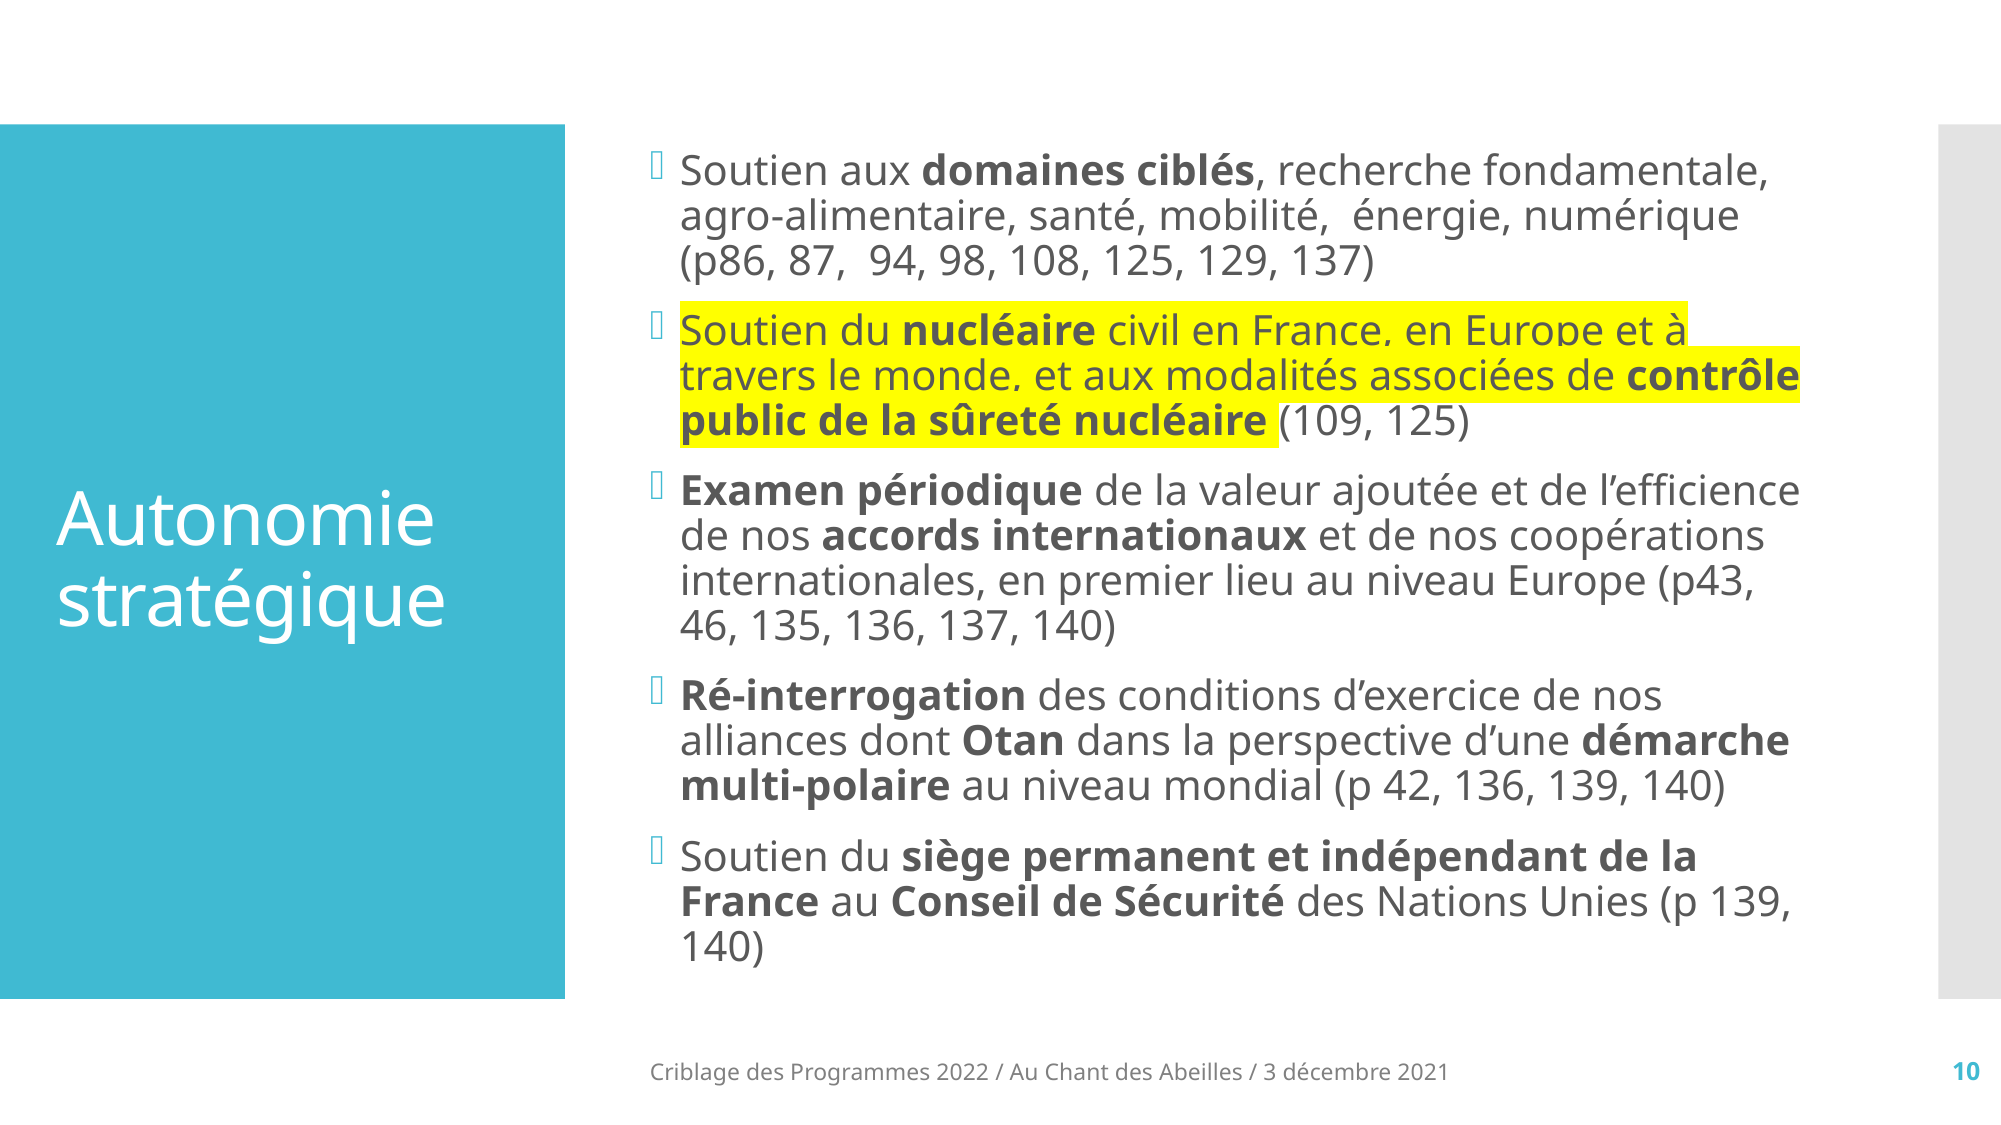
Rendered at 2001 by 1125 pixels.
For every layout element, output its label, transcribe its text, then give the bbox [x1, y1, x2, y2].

slide_number 10 [1744, 1042, 1996, 1103]
list Soutien aux domaines ciblés, recherche fondamentale, agro-alimentaire, santé, mobilité, énergie, numérique (p86, 87, 94, 98, 108, 125, 129, 137) Soutien du nucléaire civil en France, en Europe et à travers le monde, et aux modalités associées de contrôle public de la sûreté nucléaire (109, 125) Examen périodique de la valeur ajoutée et de l’efficience de nos accords internationaux et de nos coopérations internationales, en premier lieu au niveau Europe (p43, 46, 135, 136, 137, 140) Ré-interrogation des conditions d’exercice de nos alliances dont Otan dans la perspective d’une démarche multi-polaire au niveau mondial (p 42, 136, 139, 140) Soutien du siège permanent et indépendant de la France au Conseil de Sécurité des Nations Unies (p 139, 140) [634, 141, 1835, 982]
footer Criblage des Programmes 2022 / Au Chant des Abeilles / 3 décembre 2021 [634, 1042, 1605, 1103]
title Autonomie stratégique [41, 184, 525, 940]
